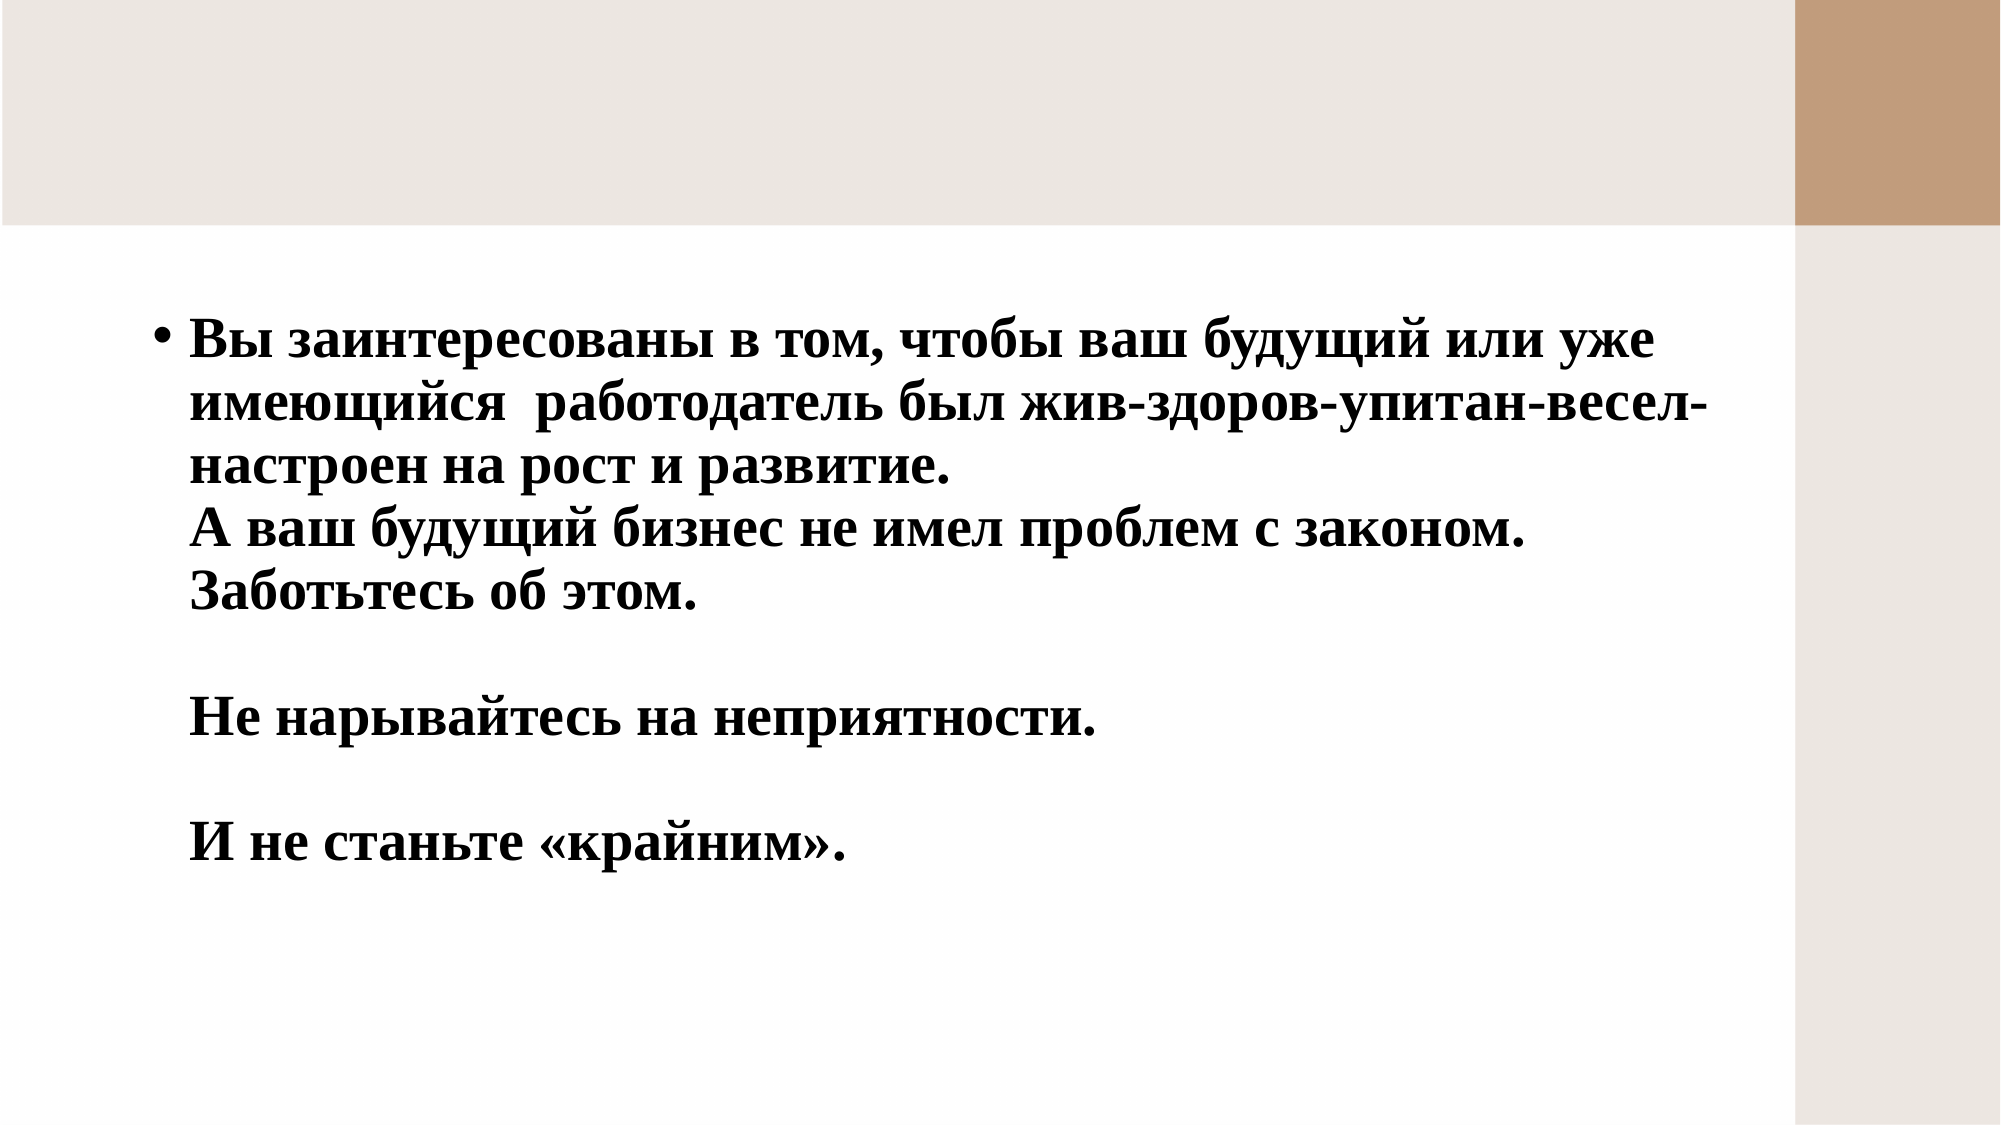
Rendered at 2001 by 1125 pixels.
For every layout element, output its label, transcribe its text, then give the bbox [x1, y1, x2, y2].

picture [0, 0, 2001, 1125]
list Вы заинтересованы в том, чтобы ваш будущий или уже имеющийся работодатель был жив-здоров-упитан-весел-настроен на рост и развитие. А ваш будущий бизнес не имел проблем с законом. Заботьтесь об этом. Не нарывайтесь на неприятности. И не станьте «крайним». [137, 299, 1863, 1014]
